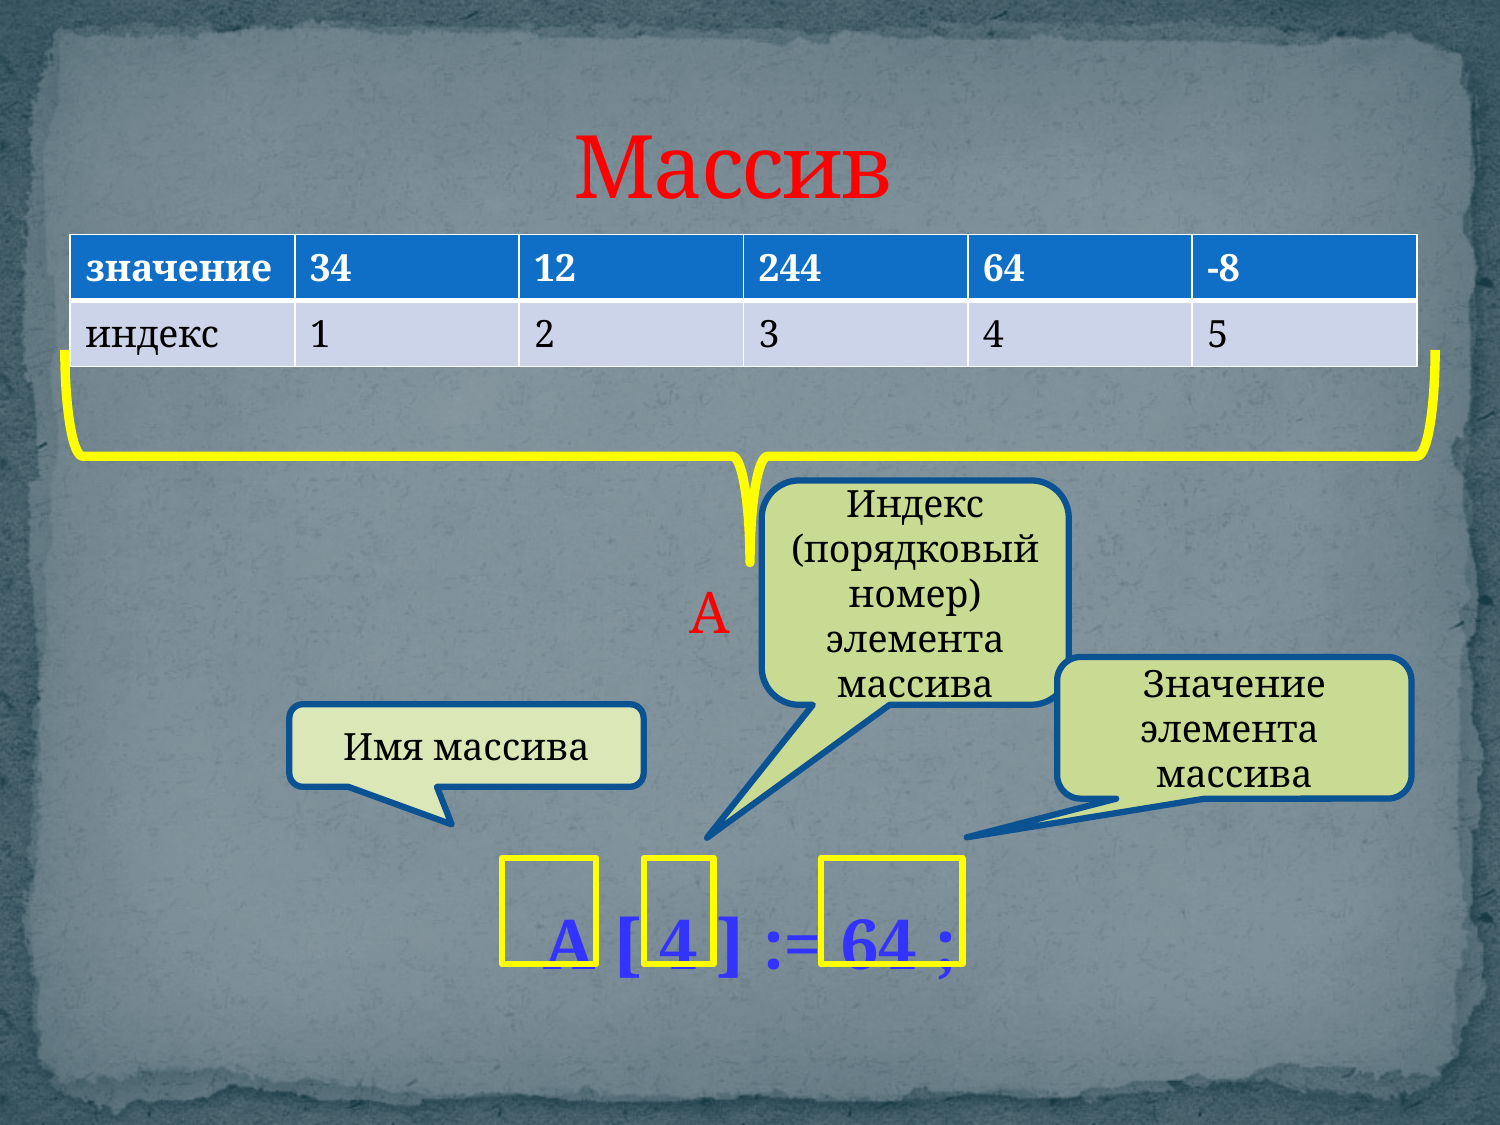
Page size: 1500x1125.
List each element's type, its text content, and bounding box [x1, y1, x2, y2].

title Массив [58, 23, 1409, 224]
text_box Имя массива [286, 701, 647, 828]
text_box [499, 855, 599, 967]
table_header значение [71, 235, 294, 298]
table_cell 5 [1193, 303, 1416, 349]
table_header 64 [969, 235, 1191, 298]
list А A [ 4 ] := 64 ; [1418, 249, 1425, 349]
table_cell 2 [520, 303, 743, 349]
table_cell индекс [71, 303, 294, 349]
text_box [63, 349, 1437, 564]
table_header -8 [1193, 235, 1416, 298]
text_box [818, 855, 966, 967]
table_cell 1 [296, 303, 518, 349]
text_box Значение элемента массива [963, 653, 1415, 841]
table_header 244 [744, 235, 967, 298]
table_header 34 [296, 235, 518, 298]
table_cell 3 [744, 303, 967, 349]
text_box Индекс (порядковый номер) элемента массива [703, 477, 1072, 841]
table_header 12 [520, 235, 743, 298]
list А A [ 4 ] := 64 ; [75, 452, 1425, 1000]
table_cell 4 [969, 303, 1191, 349]
text_box [641, 855, 717, 967]
